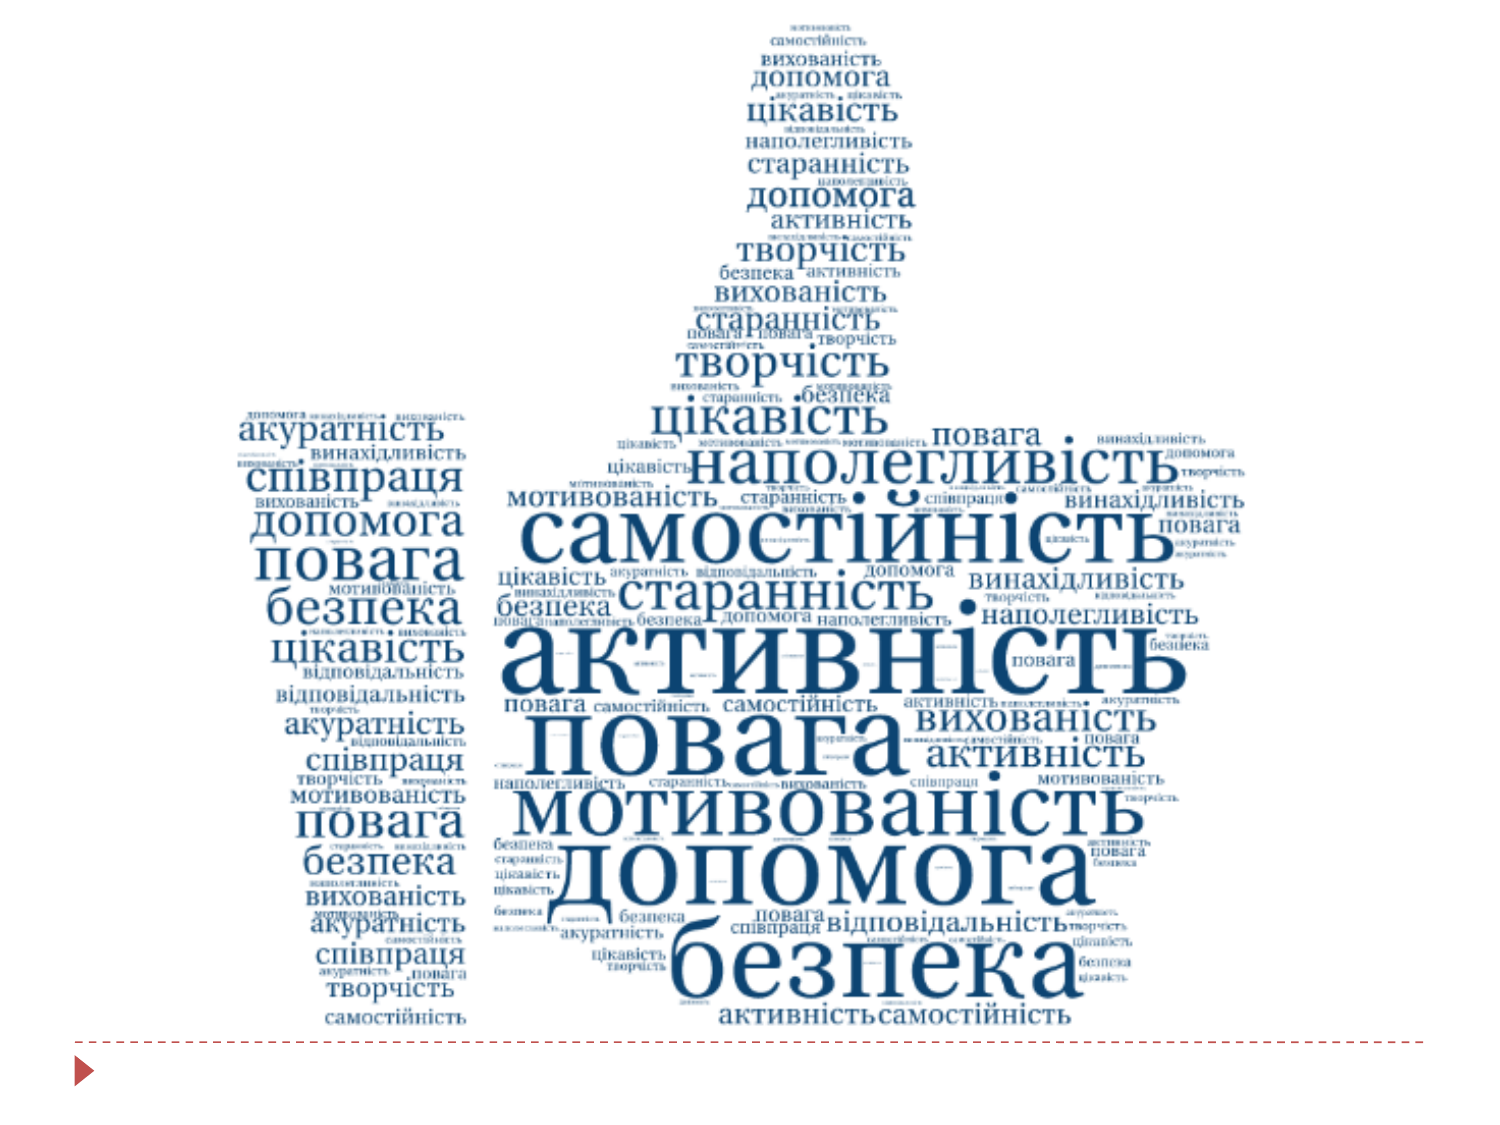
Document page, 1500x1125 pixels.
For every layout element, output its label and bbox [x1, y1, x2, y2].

picture [226, 0, 1255, 1035]
